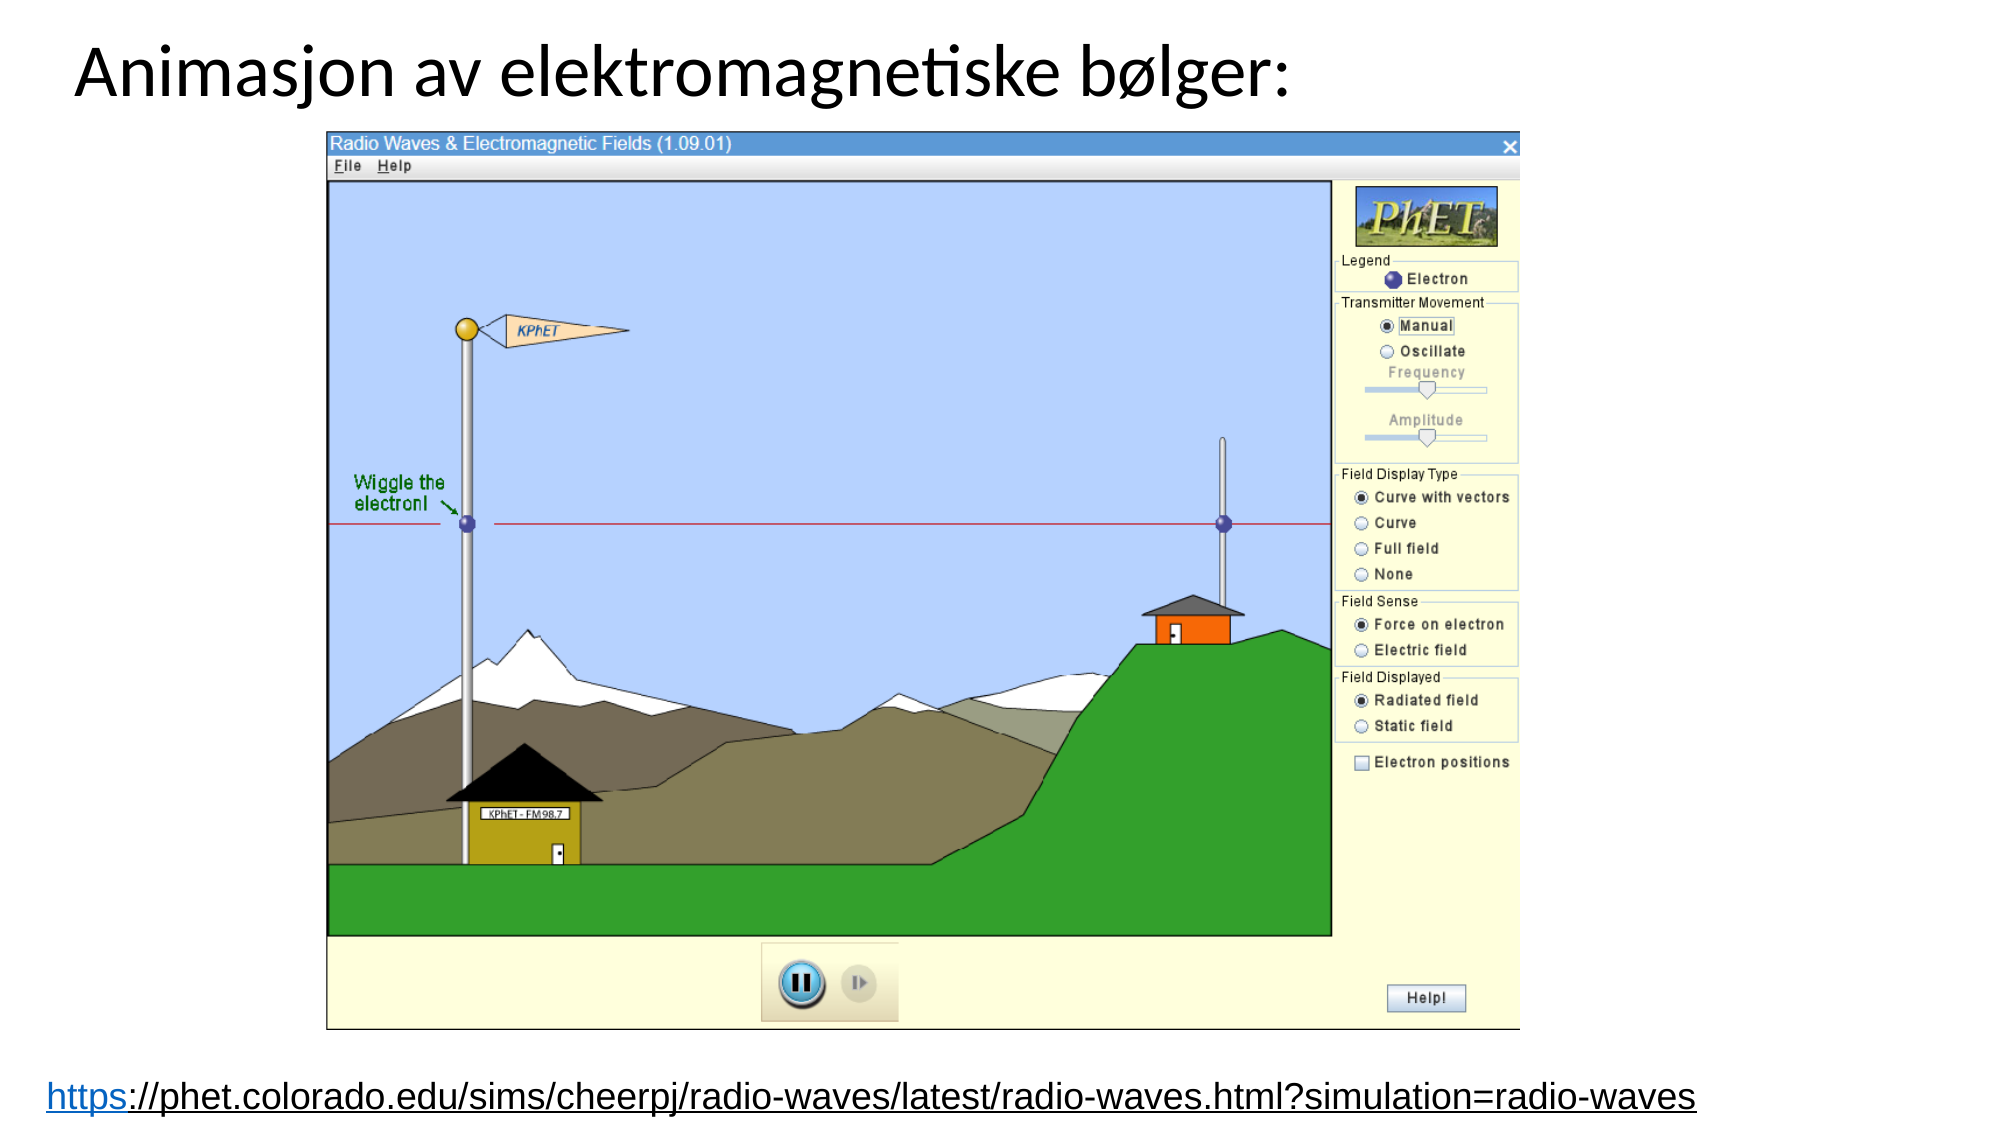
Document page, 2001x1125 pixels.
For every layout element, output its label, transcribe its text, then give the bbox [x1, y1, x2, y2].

text_box https://phet.colorado.edu/sims/cheerpj/radio-waves/latest/radio-waves.html?simulation=radio-waves [31, 1064, 1936, 1125]
title Animasjon av elektromagnetiske bølger: [59, 0, 1785, 181]
picture [323, 129, 1521, 1030]
